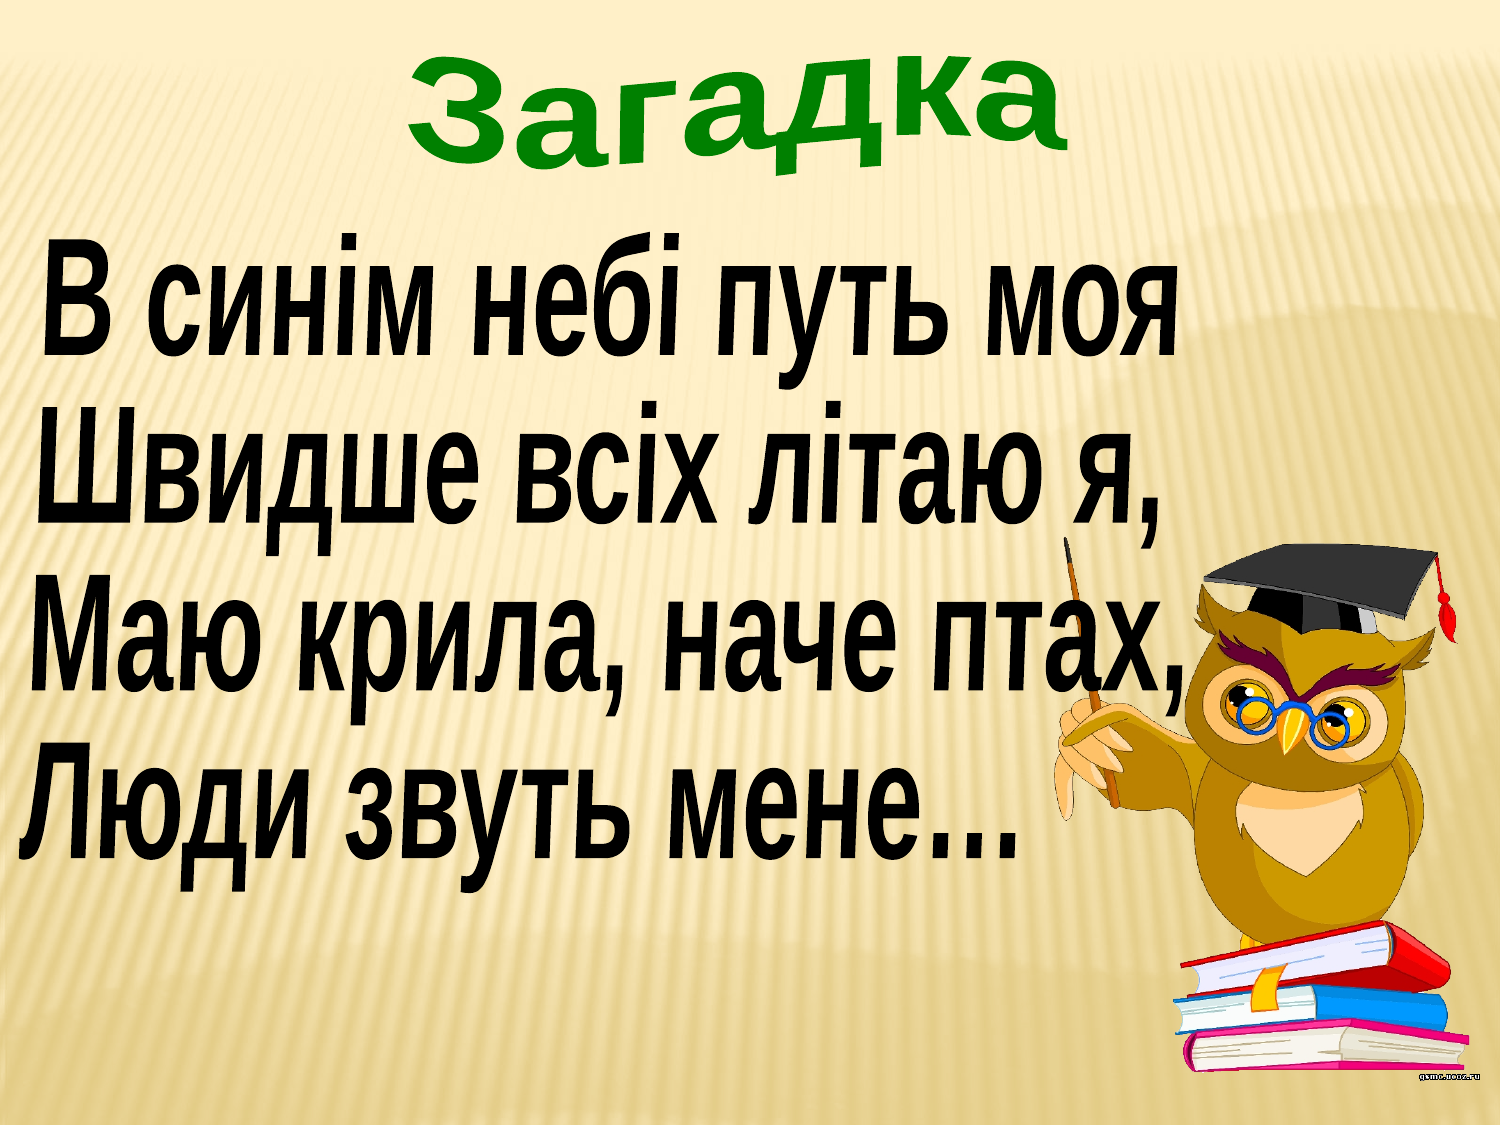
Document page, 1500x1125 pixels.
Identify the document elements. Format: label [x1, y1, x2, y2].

picture [1045, 526, 1483, 1083]
